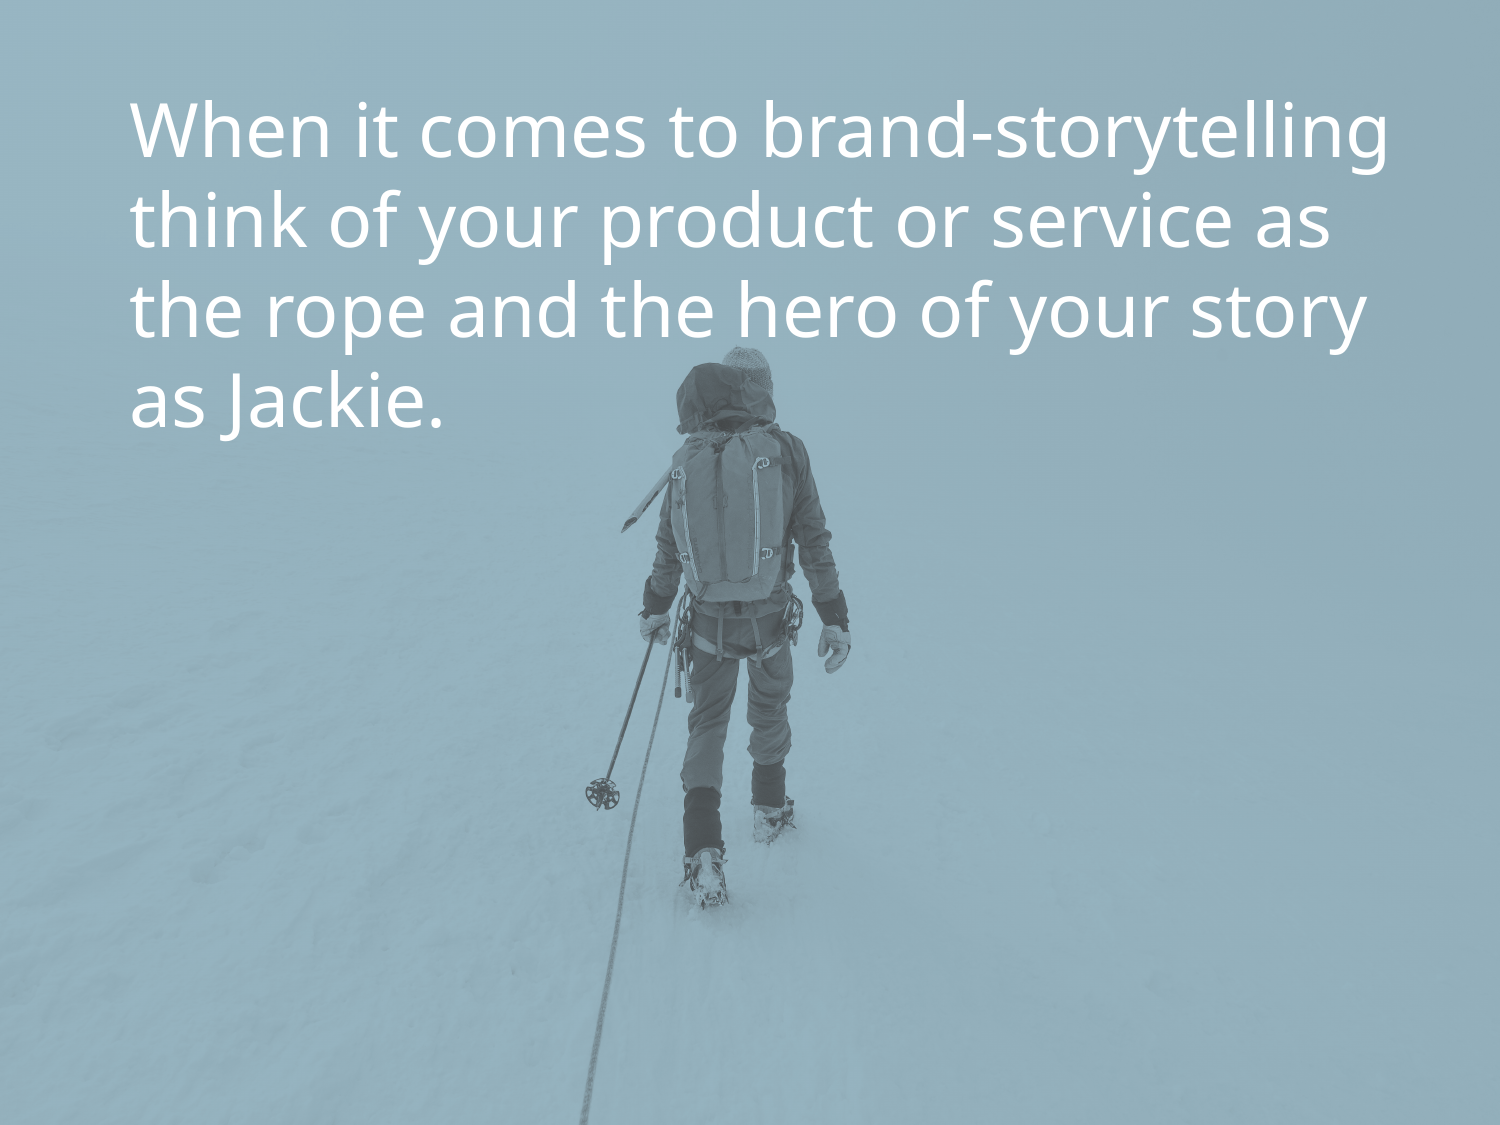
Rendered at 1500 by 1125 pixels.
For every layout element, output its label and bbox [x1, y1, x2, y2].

list [0, 0, 1500, 1125]
